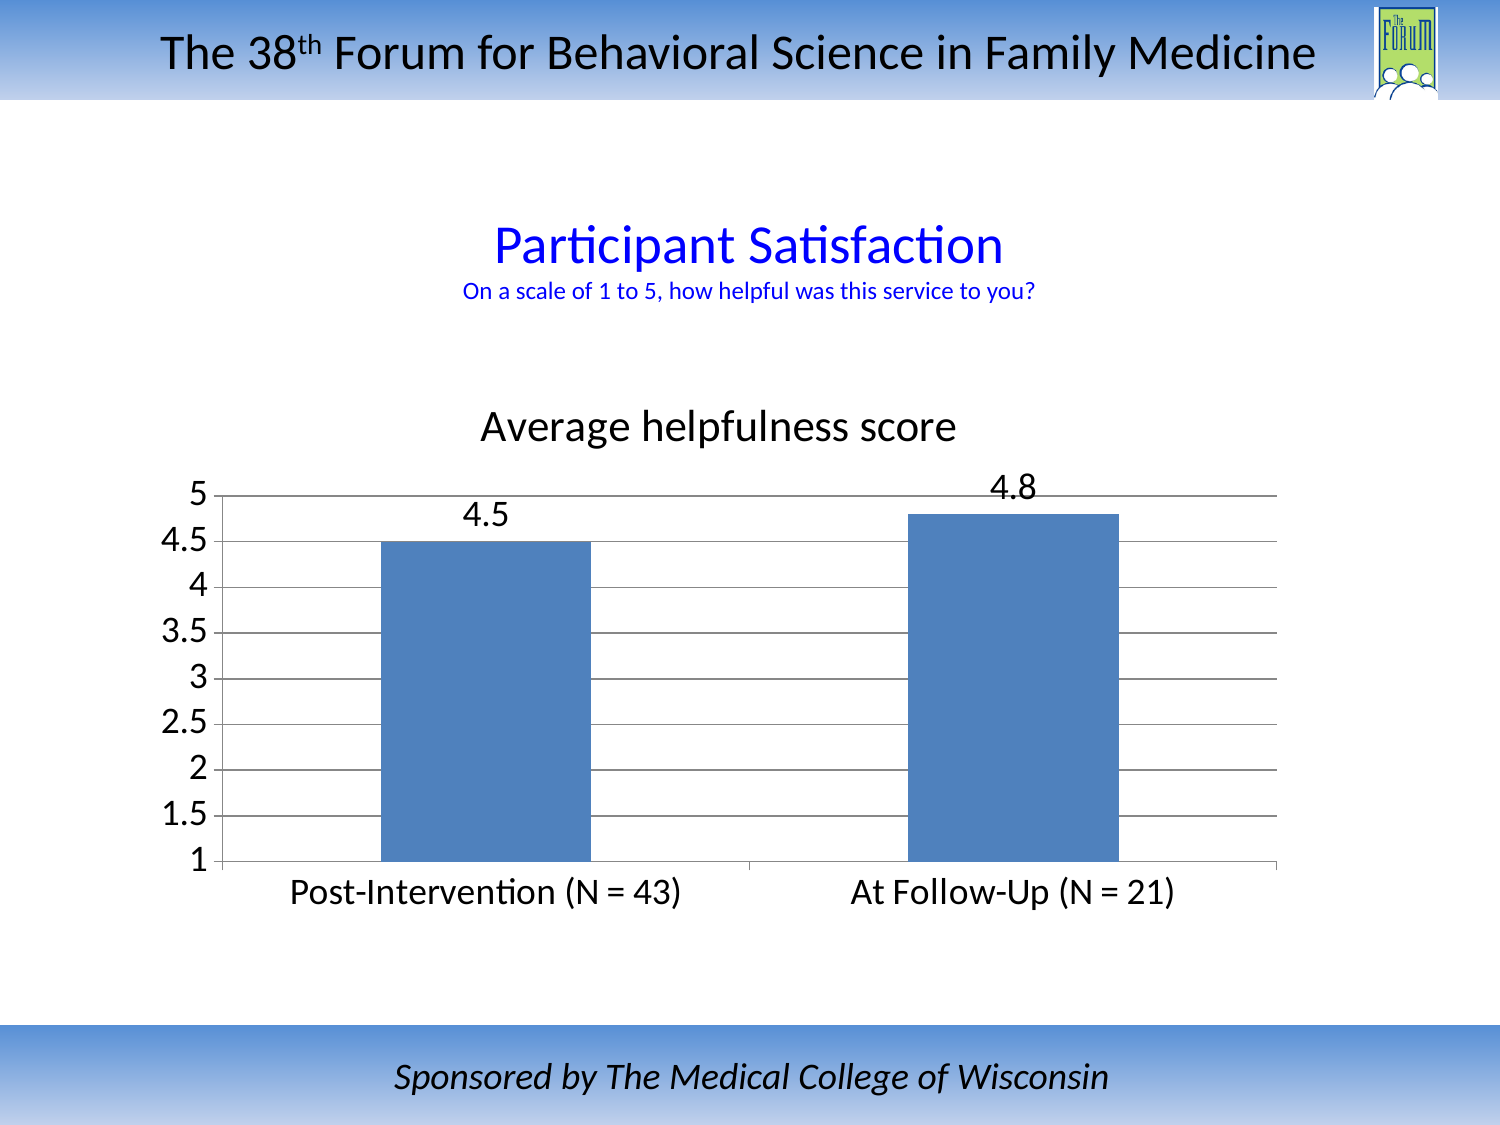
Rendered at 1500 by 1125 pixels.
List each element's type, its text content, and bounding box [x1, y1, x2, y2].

chart [137, 374, 1301, 926]
title Participant Satisfaction On a scale of 1 to 5, how helpful was this service to you? [75, 200, 1425, 313]
picture [1374, 7, 1438, 100]
